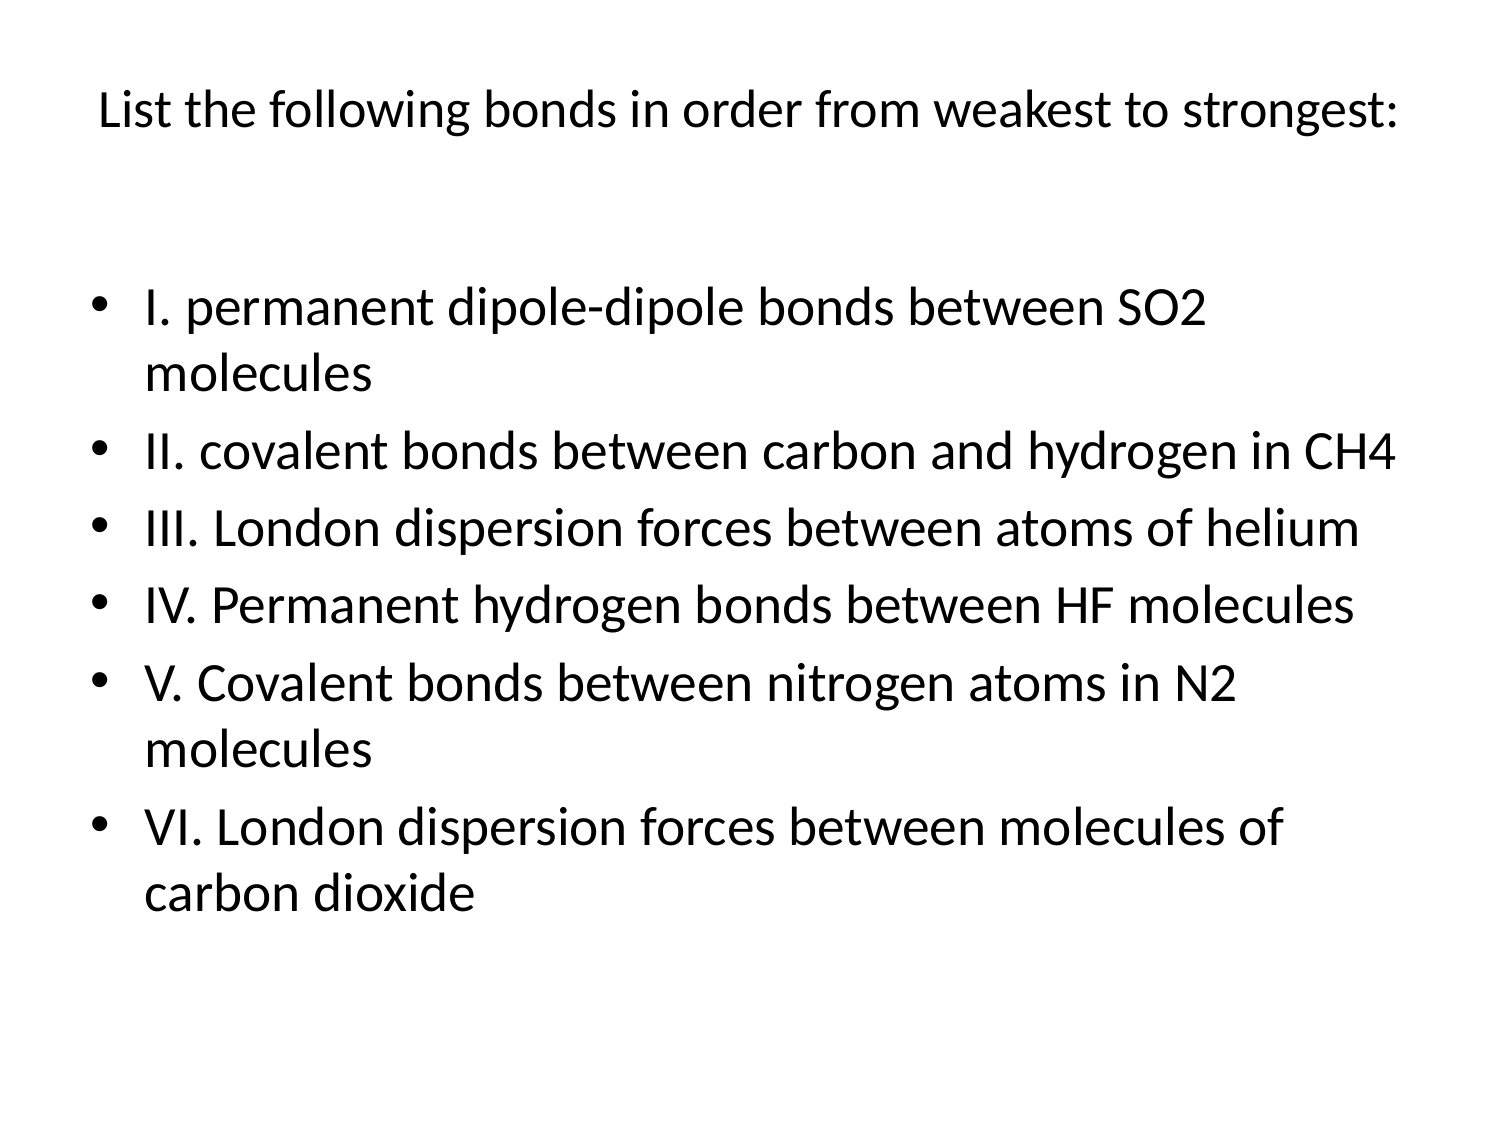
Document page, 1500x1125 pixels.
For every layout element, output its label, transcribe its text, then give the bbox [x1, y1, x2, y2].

title List the following bonds in order from weakest to strongest: [75, 45, 1425, 233]
list I. permanent dipole-dipole bonds between SO2 molecules II. covalent bonds between carbon and hydrogen in CH4 III. London dispersion forces between atoms of helium IV. Permanent hydrogen bonds between HF molecules V. Covalent bonds between nitrogen atoms in N2 molecules VI. London dispersion forces between molecules of carbon dioxide [75, 262, 1425, 1005]
